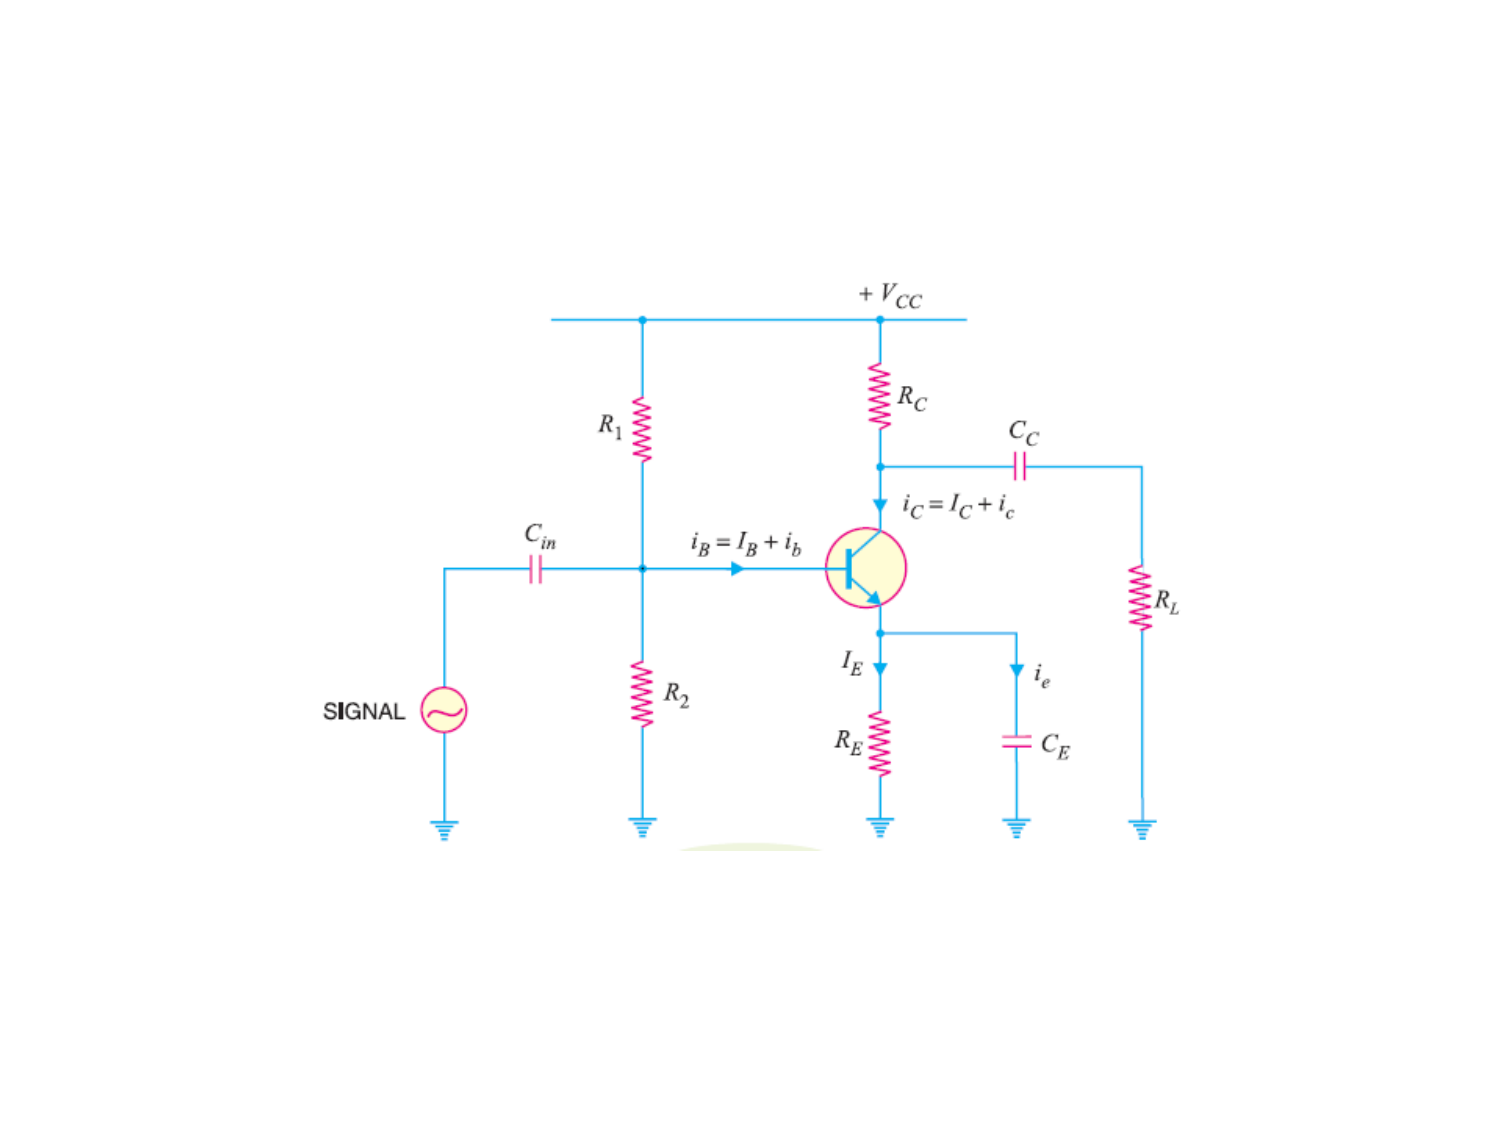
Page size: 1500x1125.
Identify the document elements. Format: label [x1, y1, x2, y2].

picture [306, 273, 1194, 851]
